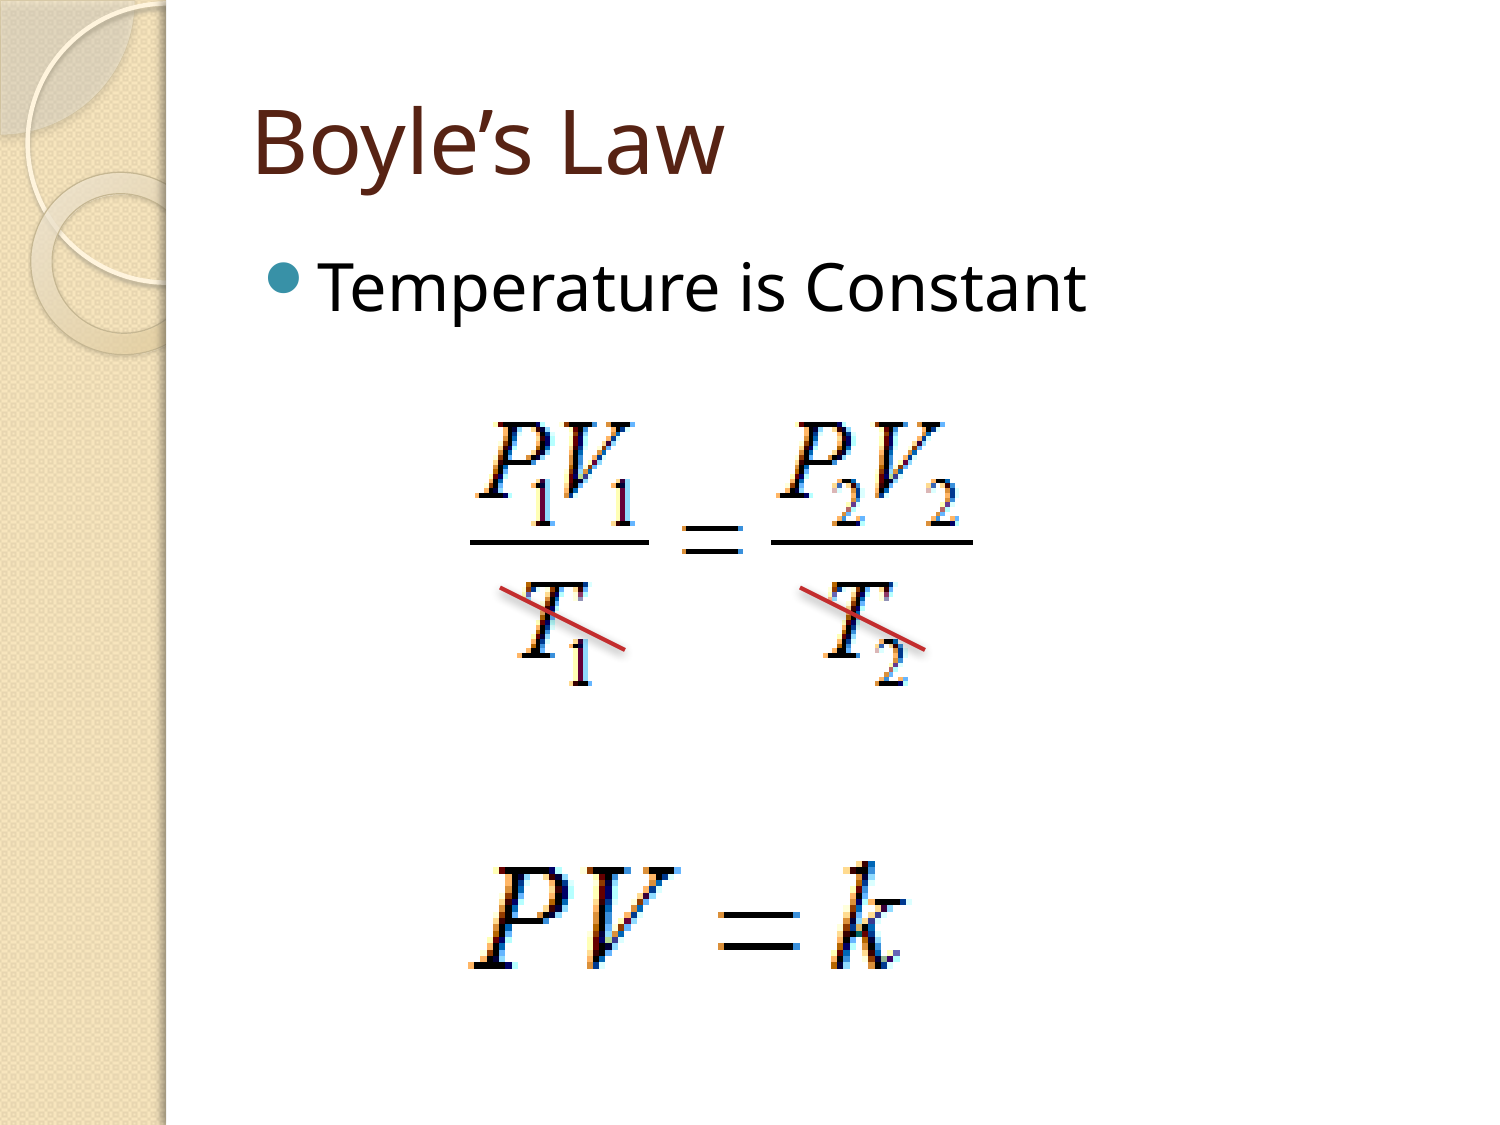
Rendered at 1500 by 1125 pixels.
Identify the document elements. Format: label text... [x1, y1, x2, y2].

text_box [499, 587, 626, 651]
picture [462, 849, 919, 988]
picture [460, 399, 988, 697]
title Boyle’s Law [235, 45, 1466, 233]
list Temperature is Constant [235, 237, 1466, 1025]
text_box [799, 587, 926, 651]
